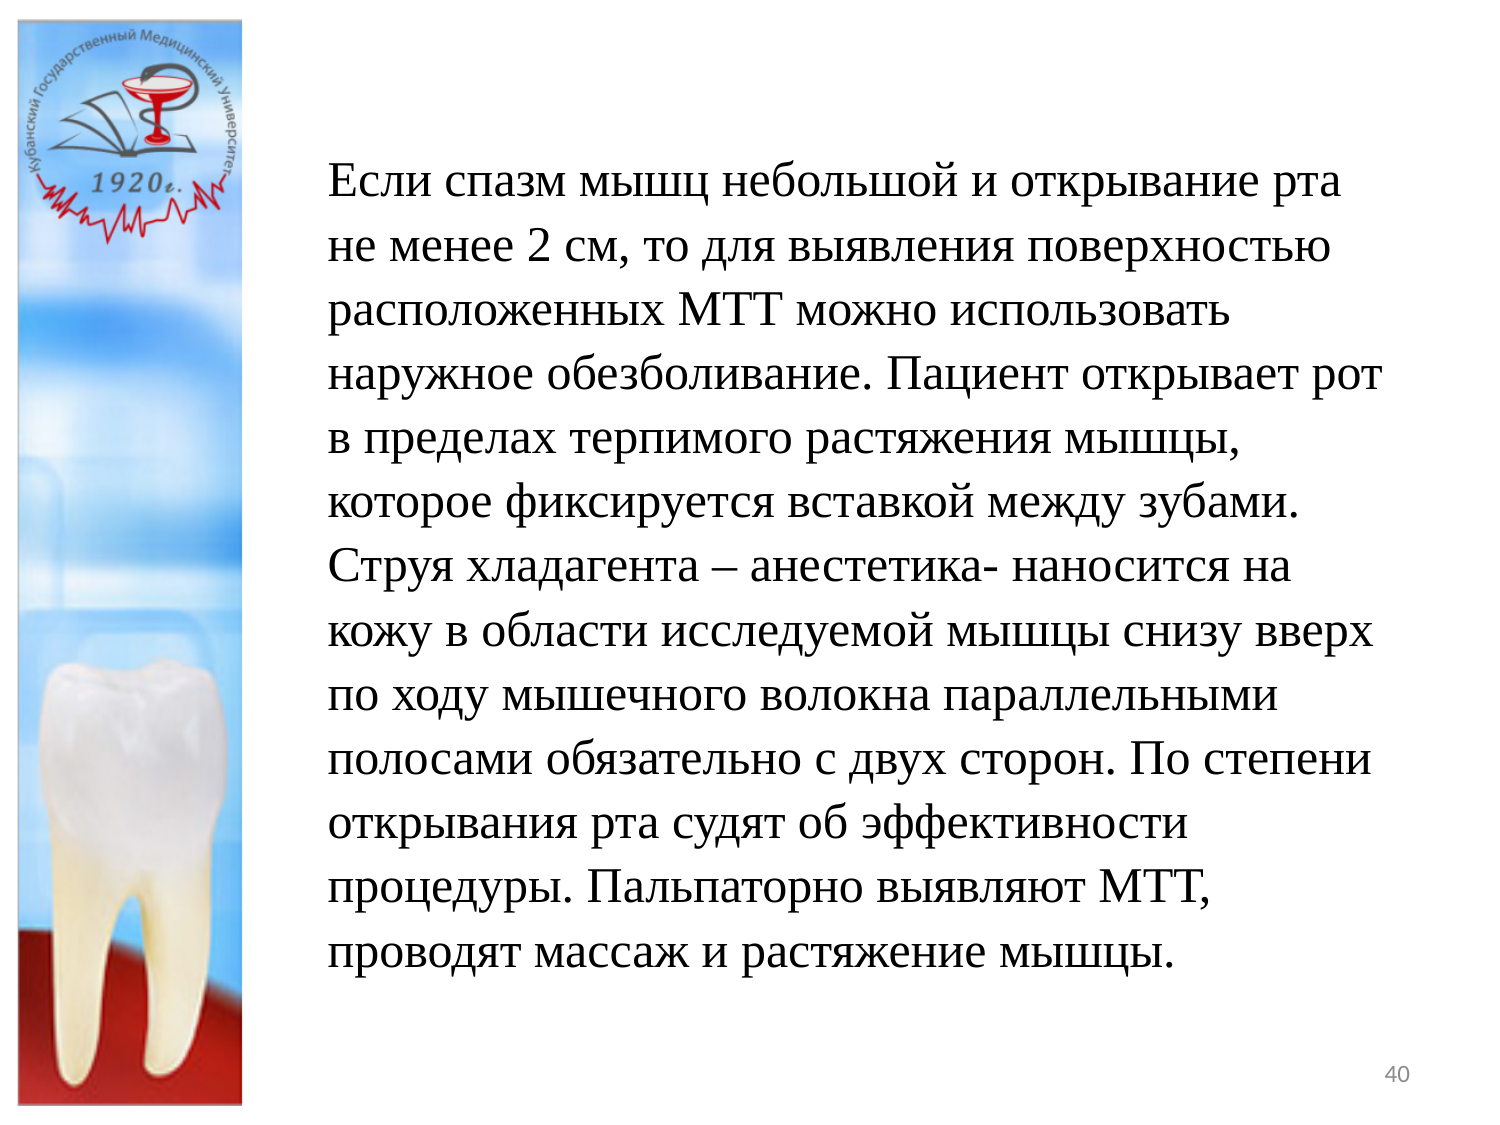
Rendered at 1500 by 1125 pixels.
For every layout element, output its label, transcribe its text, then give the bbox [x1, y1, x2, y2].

slide_number 40 [1074, 1042, 1425, 1103]
picture [17, 18, 243, 1107]
text_box Если спазм мышц небольшой и открывание рта не менее 2 см, то для выявления поверхностью расположенных МТТ можно использовать наружное обезболивание. Пациент открывает рот в пределах терпимого растяжения мышцы, которое фиксируется вставкой между зубами. Струя хладагента – анестетика- наносится на кожу в области исследуемой мышцы снизу вверх по ходу мышечного волокна параллельными полосами обязательно с двух сторон. По степени открывания рта судят об эффективности процедуры. Пальпаторно выявляют МТТ, проводят массаж и растяжение мышцы. [312, 135, 1400, 985]
